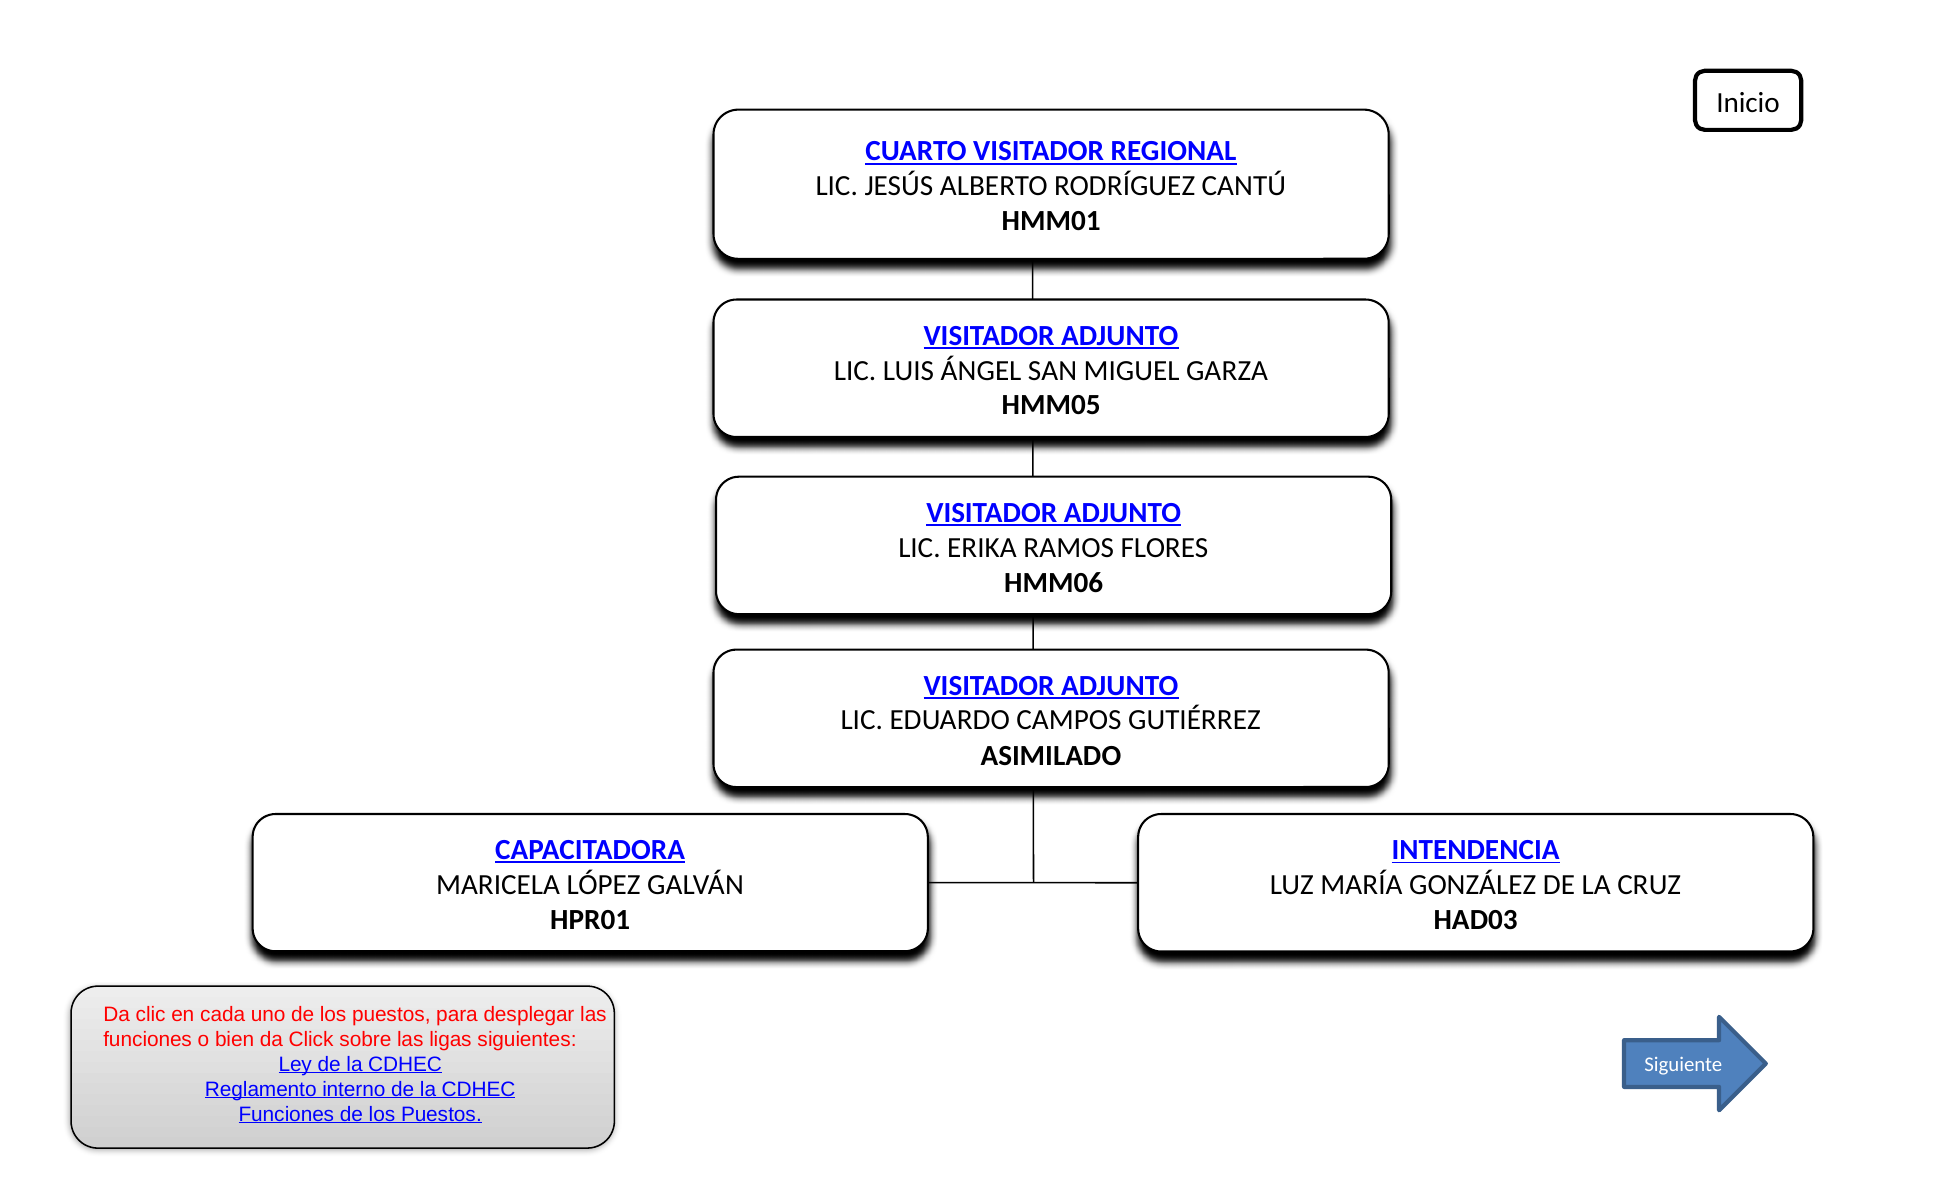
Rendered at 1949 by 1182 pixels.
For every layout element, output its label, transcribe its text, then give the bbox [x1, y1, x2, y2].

text_box Siguiente [1621, 1014, 1768, 1113]
text_box [70, 985, 613, 1149]
text_box INTENDENCIA LUZ MARÍA GONZÁLEZ DE LA CRUZ HAD03 [1138, 814, 1814, 952]
text_box VISITADOR ADJUNTO LIC. EDUARDO CAMPOS GUTIÉRREZ ASIMILADO [1038, 649, 1389, 788]
text_box Inicio [1692, 68, 1804, 132]
text_box VISITADOR ADJUNTO LIC. LUIS ÁNGEL SAN MIGUEL GARZA HMM05 [713, 299, 1027, 438]
text_box Da clic en cada uno de los puestos, para desplegar las funciones o bien da Click sobre las ligas siguientes: Ley de la CDHEC Reglamento interno de la CDHEC Funciones de los Puestos. [88, 992, 632, 1133]
text_box VISITADOR ADJUNTO LIC. ERIKA RAMOS FLORES HMM06 [1038, 476, 1392, 615]
text_box CUARTO VISITADOR REGIONAL LIC. JESÚS ALBERTO RODRÍGUEZ CANTÚ HMM01 [713, 109, 1389, 259]
text_box CAPACITADORA MARICELA LÓPEZ GALVÁN HPR01 [252, 814, 928, 952]
text_box VISITADOR ADJUNTO LIC. LUIS ÁNGEL SAN MIGUEL GARZA HMM05 [1038, 299, 1389, 437]
text_box VISITADOR ADJUNTO LIC. EDUARDO CAMPOS GUTIÉRREZ ASIMILADO [713, 649, 1027, 788]
text_box VISITADOR ADJUNTO LIC. ERIKA RAMOS FLORES HMM06 [716, 476, 1027, 615]
